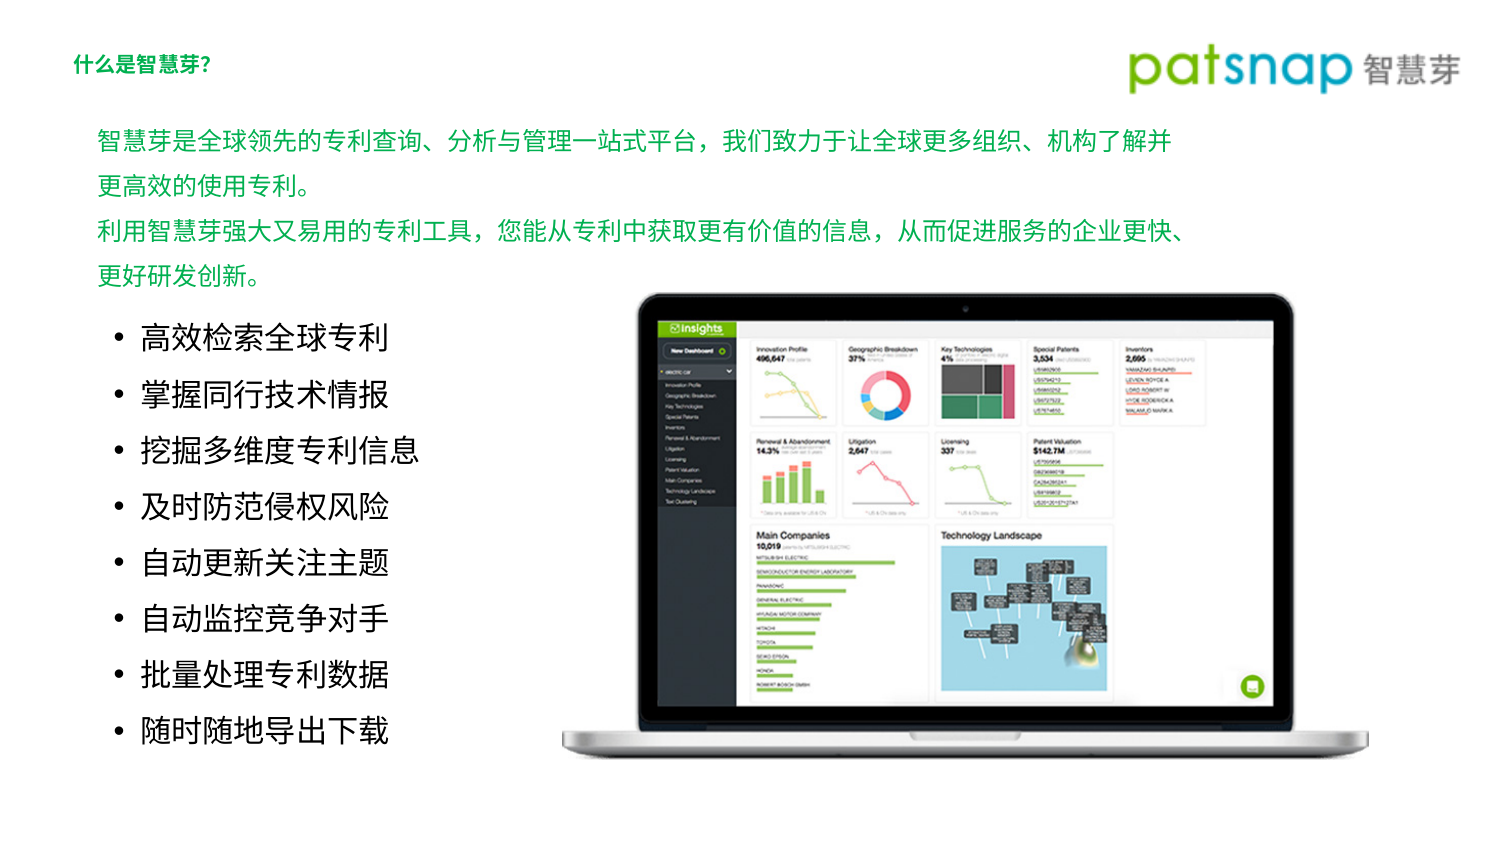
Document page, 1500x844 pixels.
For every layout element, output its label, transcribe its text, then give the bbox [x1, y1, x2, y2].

picture [559, 292, 1369, 760]
picture [1105, 23, 1467, 111]
text_box 智慧芽是全球领先的专利查询、分析与管理一站式平台，我们致力于让全球更多组织、机构了解并更高效的使用专利。 利用智慧芽强大又易用的专利工具，您能从专利中获取更有价值的信息，从而促进服务的企业更快、更好研发创新。 [83, 103, 1204, 298]
text_box 高效检索全球专利 掌握同行技术情报 挖掘多维度专利信息 及时防范侵权风险 自动更新关注主题 自动监控竞争对手 批量处理专利数据 随时随地导出下载 [98, 292, 559, 757]
text_box 什么是智慧芽？ [57, 44, 238, 85]
